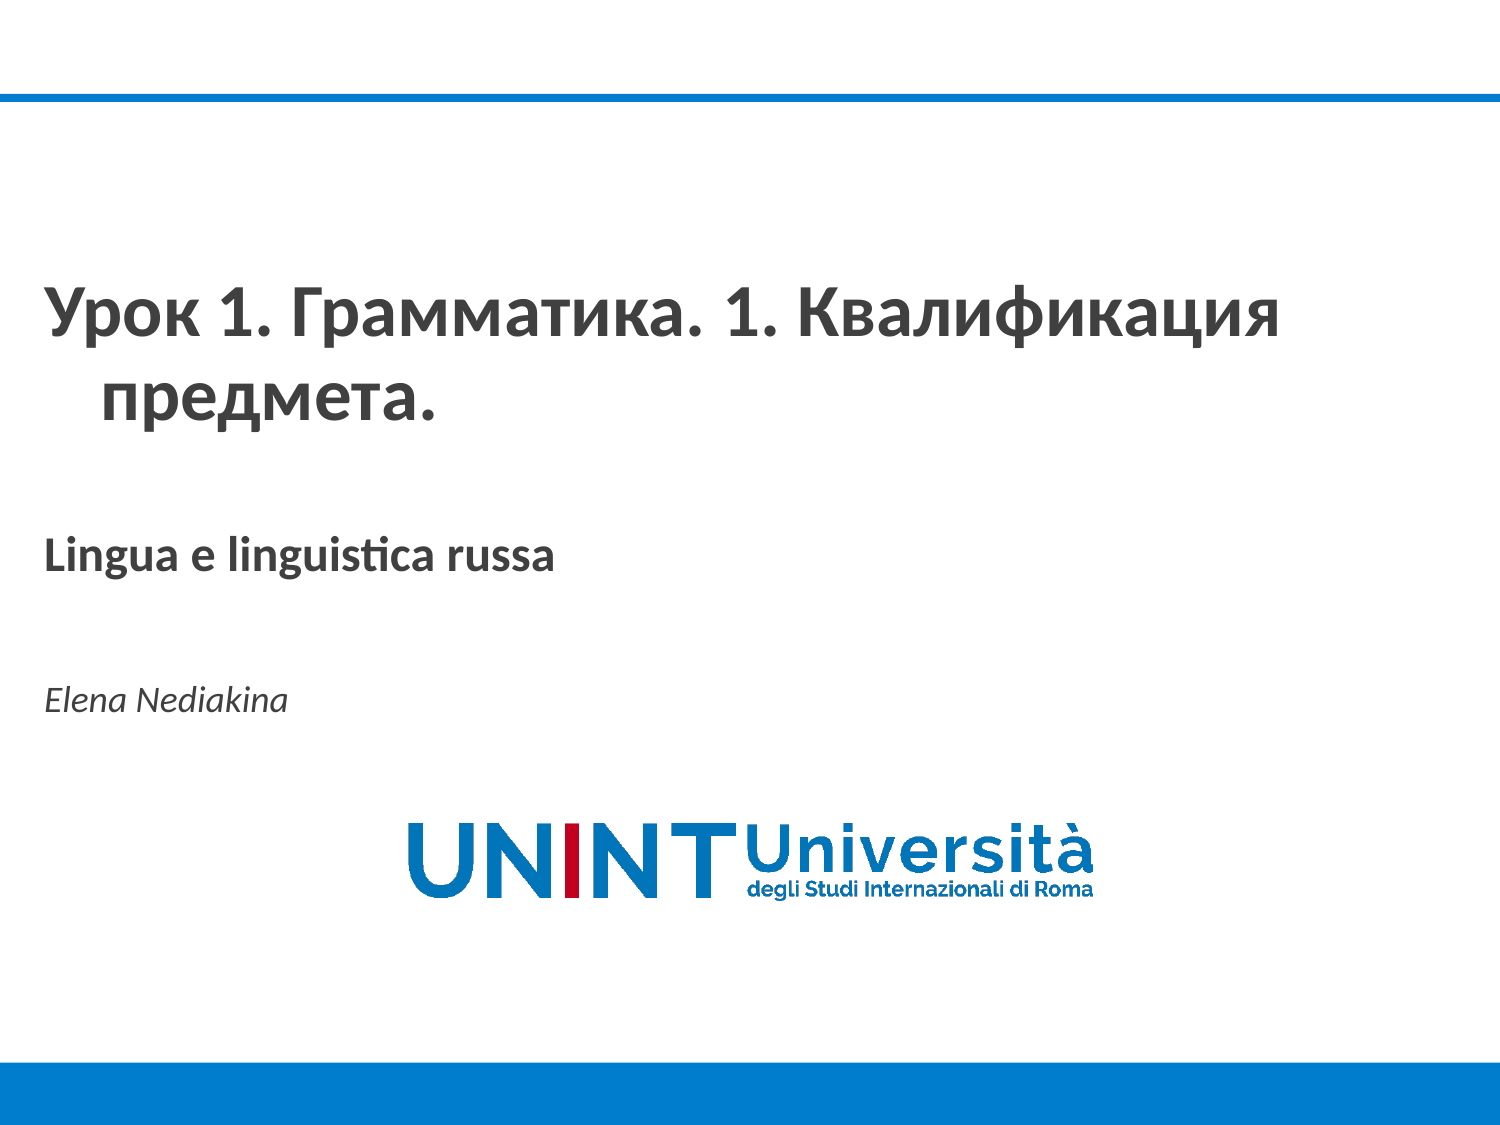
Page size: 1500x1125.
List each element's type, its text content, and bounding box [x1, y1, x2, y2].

list Elena Nediakina [29, 597, 1471, 728]
list Урок 1. Грамматика. 1. Квалификация предмета. [29, 137, 1471, 445]
list Lingua e linguistica russa [29, 456, 1471, 590]
picture [398, 816, 1102, 905]
